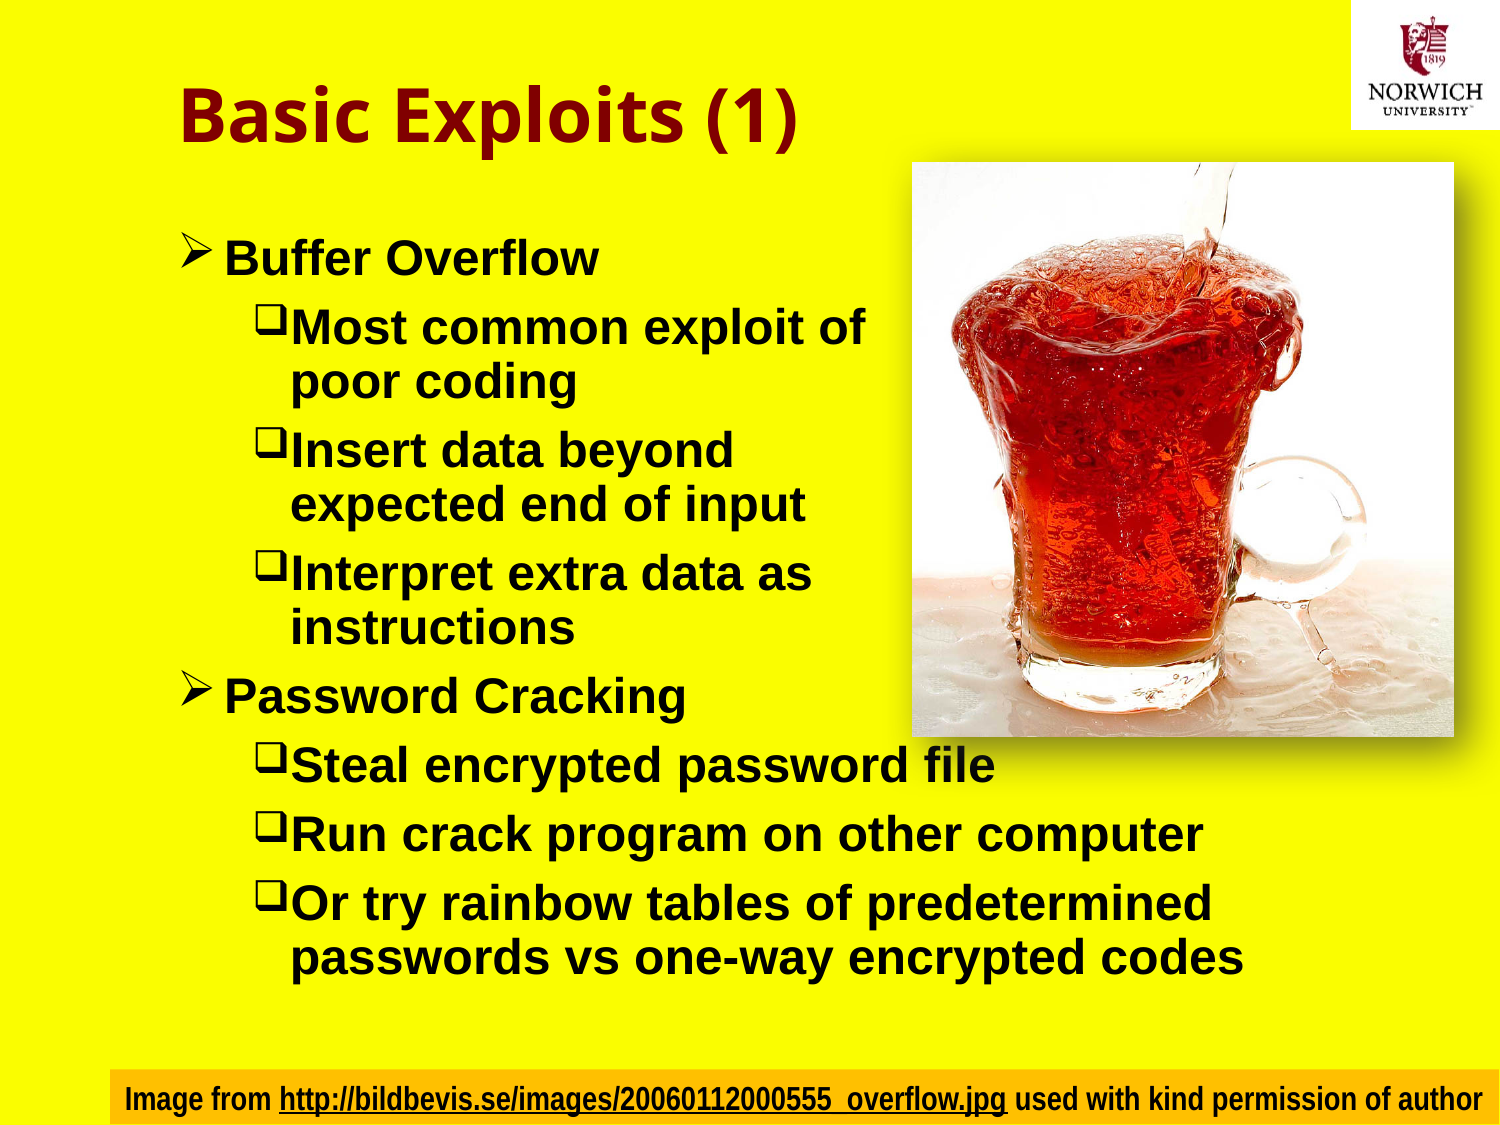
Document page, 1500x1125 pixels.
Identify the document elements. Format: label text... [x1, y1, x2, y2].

title Basic Exploits (1) [161, 24, 1339, 213]
list Buffer Overflow Most common exploit of poor coding Insert data beyond expected end of input Interpret extra data as instructions Password Cracking Steal encrypted password file Run crack program on other computer Or try rainbow tables of predetermined passwords vs one-way encrypted codes [161, 224, 1426, 1038]
picture [912, 162, 1454, 737]
text_box Image from http://bildbevis.se/images/20060112000555_overflow.jpg used with kind permission of author [110, 1069, 1499, 1125]
picture [1351, 0, 1500, 130]
